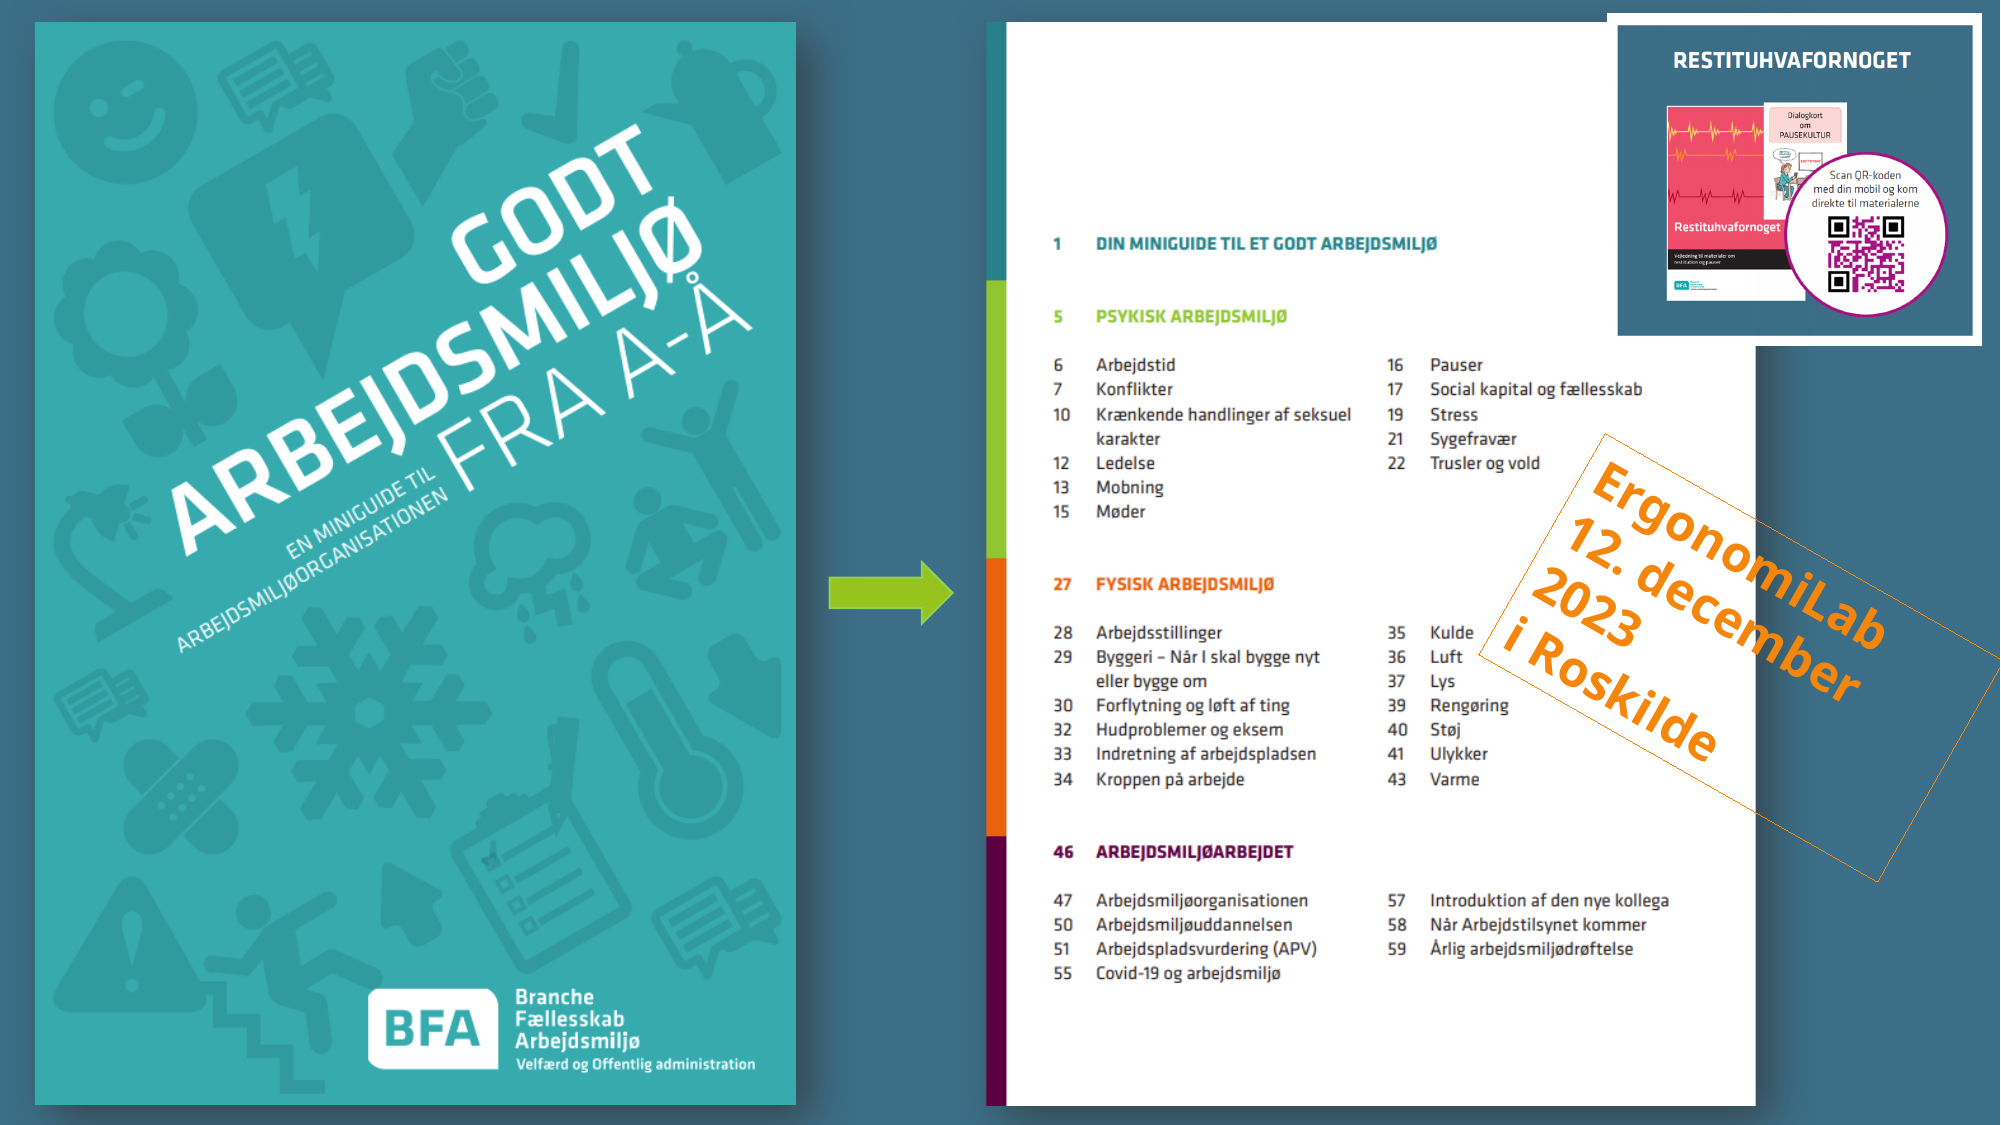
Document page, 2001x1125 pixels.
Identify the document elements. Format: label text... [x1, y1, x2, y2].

picture [26, 21, 796, 1105]
text_box ErgonomiLab 12. december 2023 i Roskilde [1756, 519, 2000, 882]
text_box [828, 559, 954, 626]
picture [986, 13, 1982, 1106]
